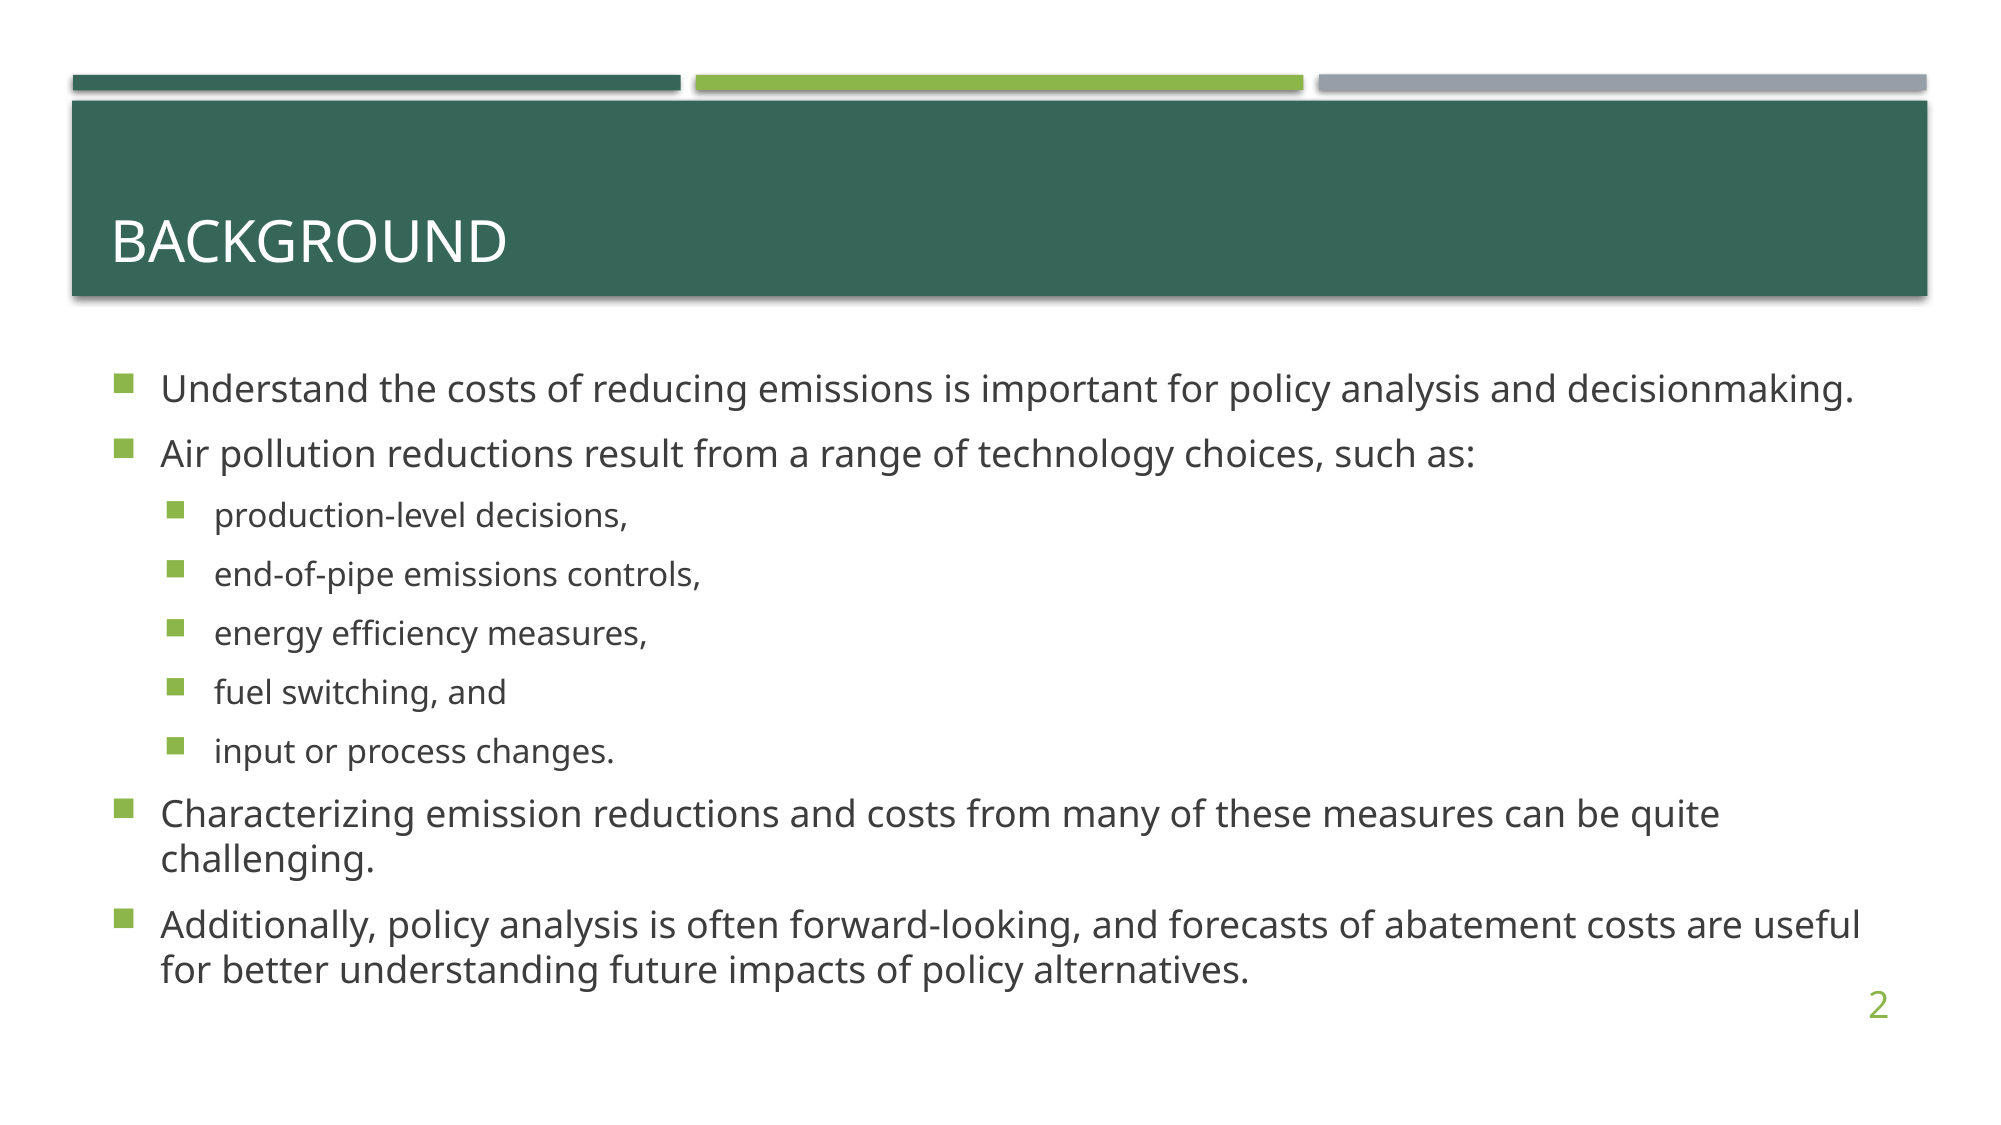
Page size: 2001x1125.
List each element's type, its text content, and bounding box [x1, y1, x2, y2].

list Understand the costs of reducing emissions is important for policy analysis and decisionmaking. Air pollution reductions result from a range of technology choices, such as: production-level decisions, end-of-pipe emissions controls, energy efficiency measures, fuel switching, and input or process changes. Characterizing emission reductions and costs from many of these measures can be quite challenging. Additionally, policy analysis is often forward-looking, and forecasts of abatement costs are useful for better understanding future impacts of policy alternatives. [95, 357, 1905, 1012]
title Background [95, 115, 1905, 282]
slide_number 2 [1732, 977, 1905, 1037]
